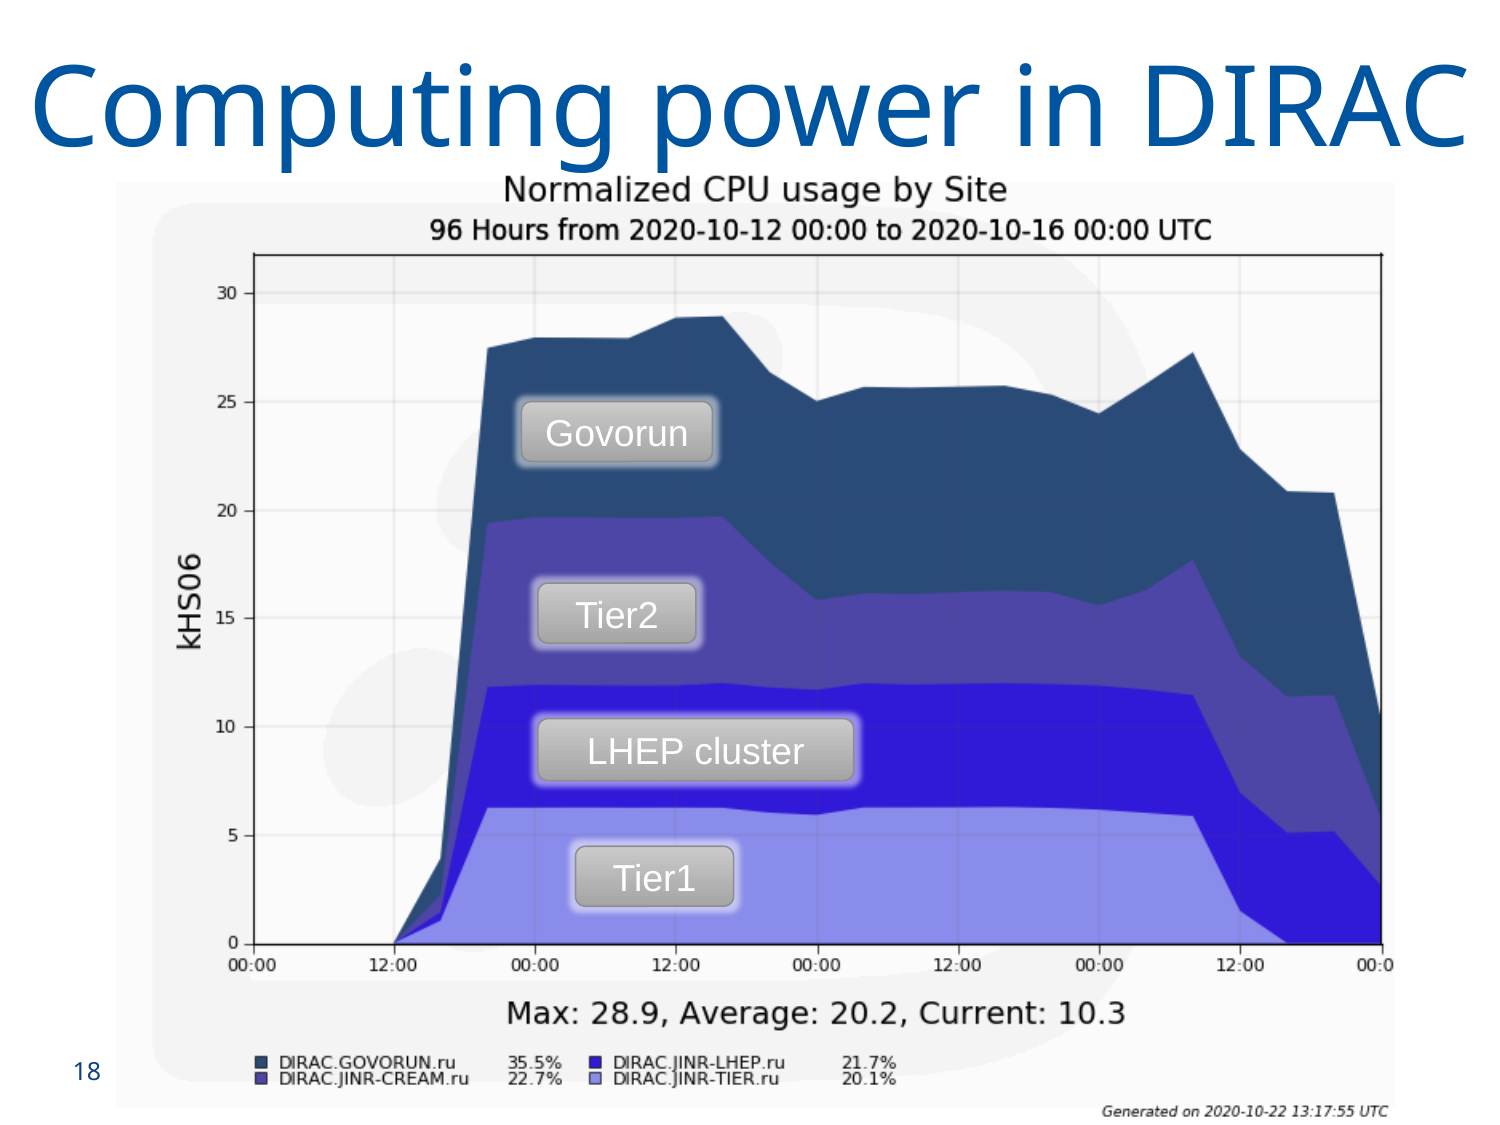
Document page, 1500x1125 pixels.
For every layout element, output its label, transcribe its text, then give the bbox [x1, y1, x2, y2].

picture [115, 165, 1396, 1125]
slide_number 18 [33, 1042, 107, 1103]
text_box Computing power in DIRAC [0, 1, 1500, 202]
